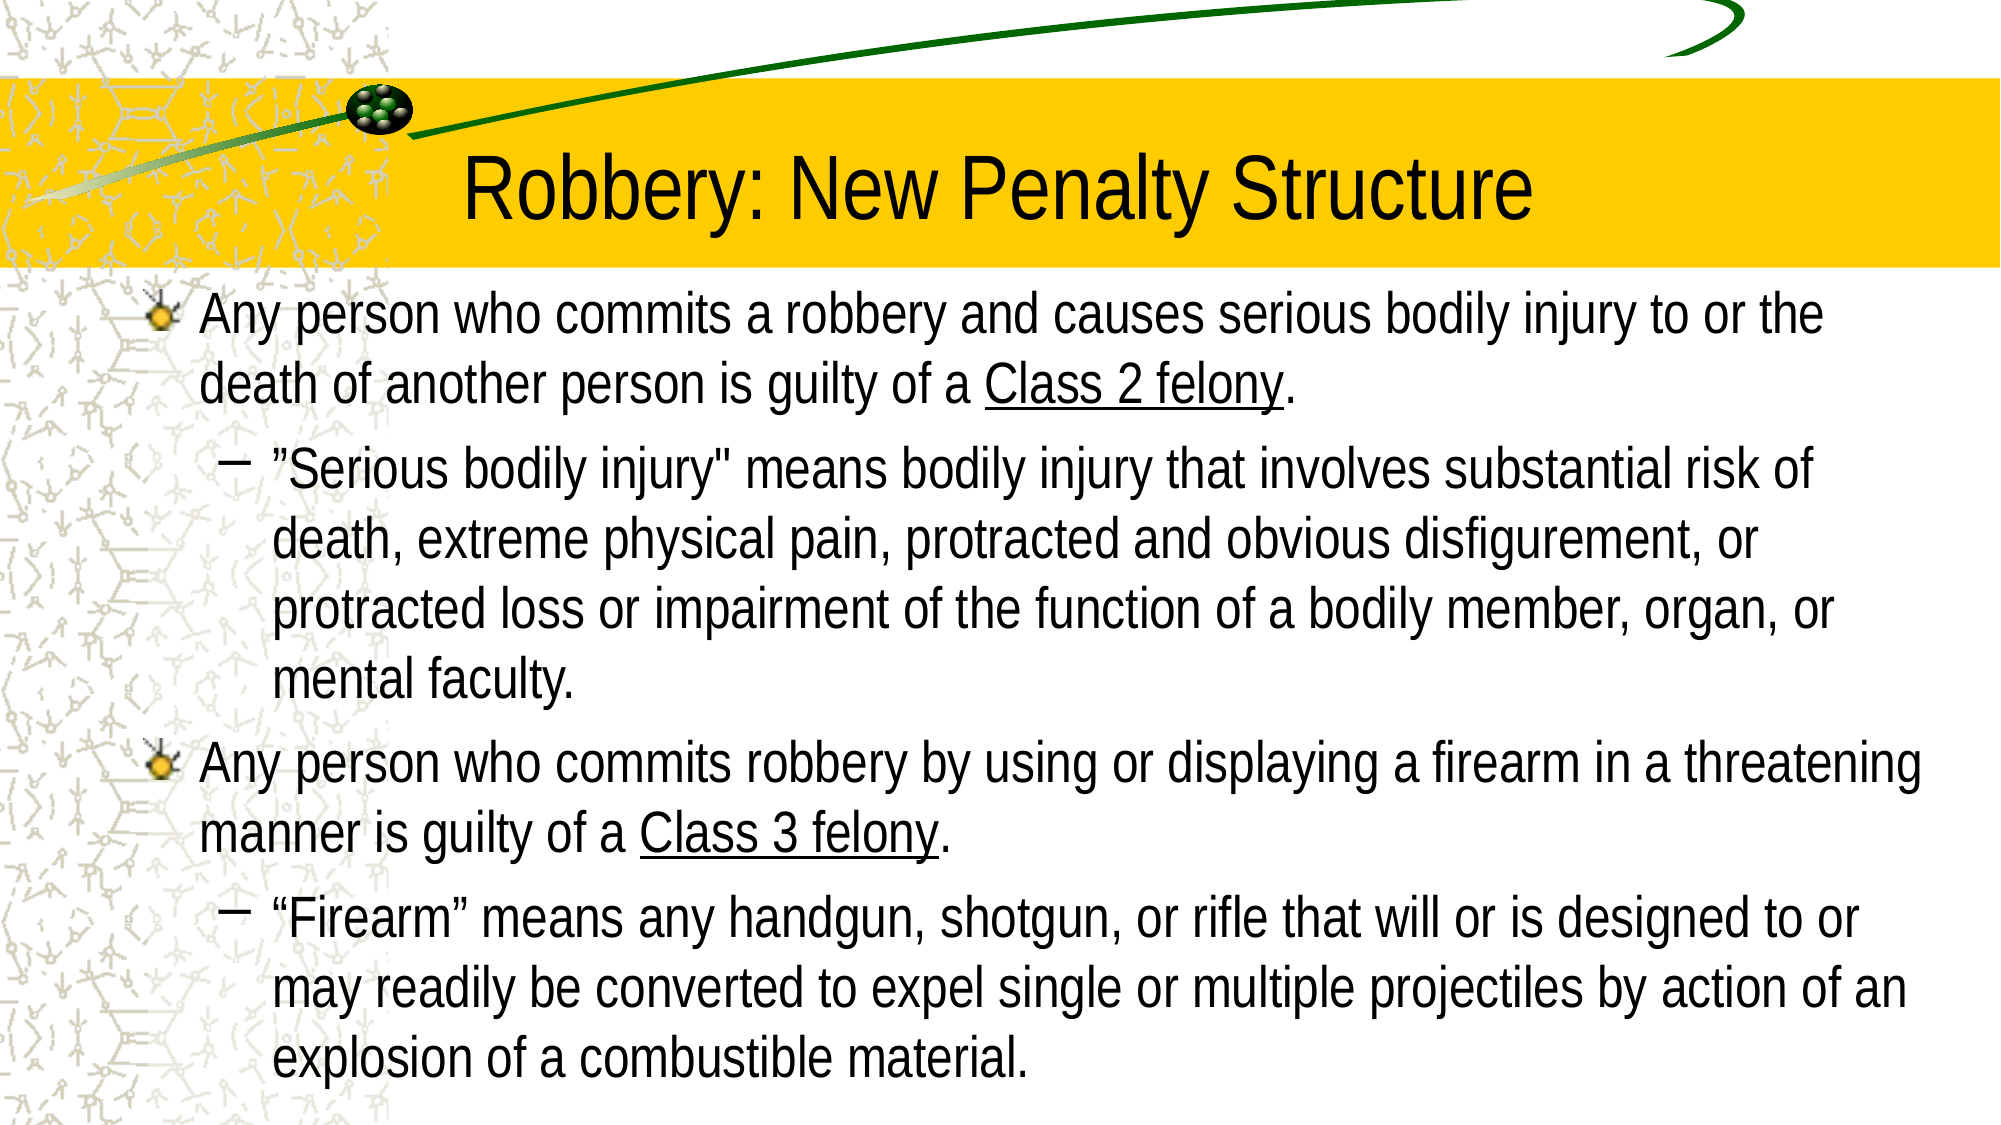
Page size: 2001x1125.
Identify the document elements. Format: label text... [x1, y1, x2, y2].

title Robbery: New Penalty Structure [174, 63, 1826, 267]
picture [143, 289, 185, 331]
picture [143, 738, 185, 780]
picture [0, 0, 389, 1125]
list Any person who commits a robbery and causes serious bodily injury to or the death of another person is guilty of a Class 2 felony. ”Serious bodily injury" means bodily injury that involves substantial risk of death, extreme physical pain, protracted and obvious disfigurement, or protracted loss or impairment of the function of a bodily member, organ, or mental faculty. Any person who commits robbery by using or displaying a firearm in a threatening manner is guilty of a Class 3 felony. “Firearm” means any handgun, shotgun, or rifle that will or is designed to or may readily be converted to expel single or multiple projectiles by action of an explosion of a combustible material. [135, 267, 1967, 1064]
